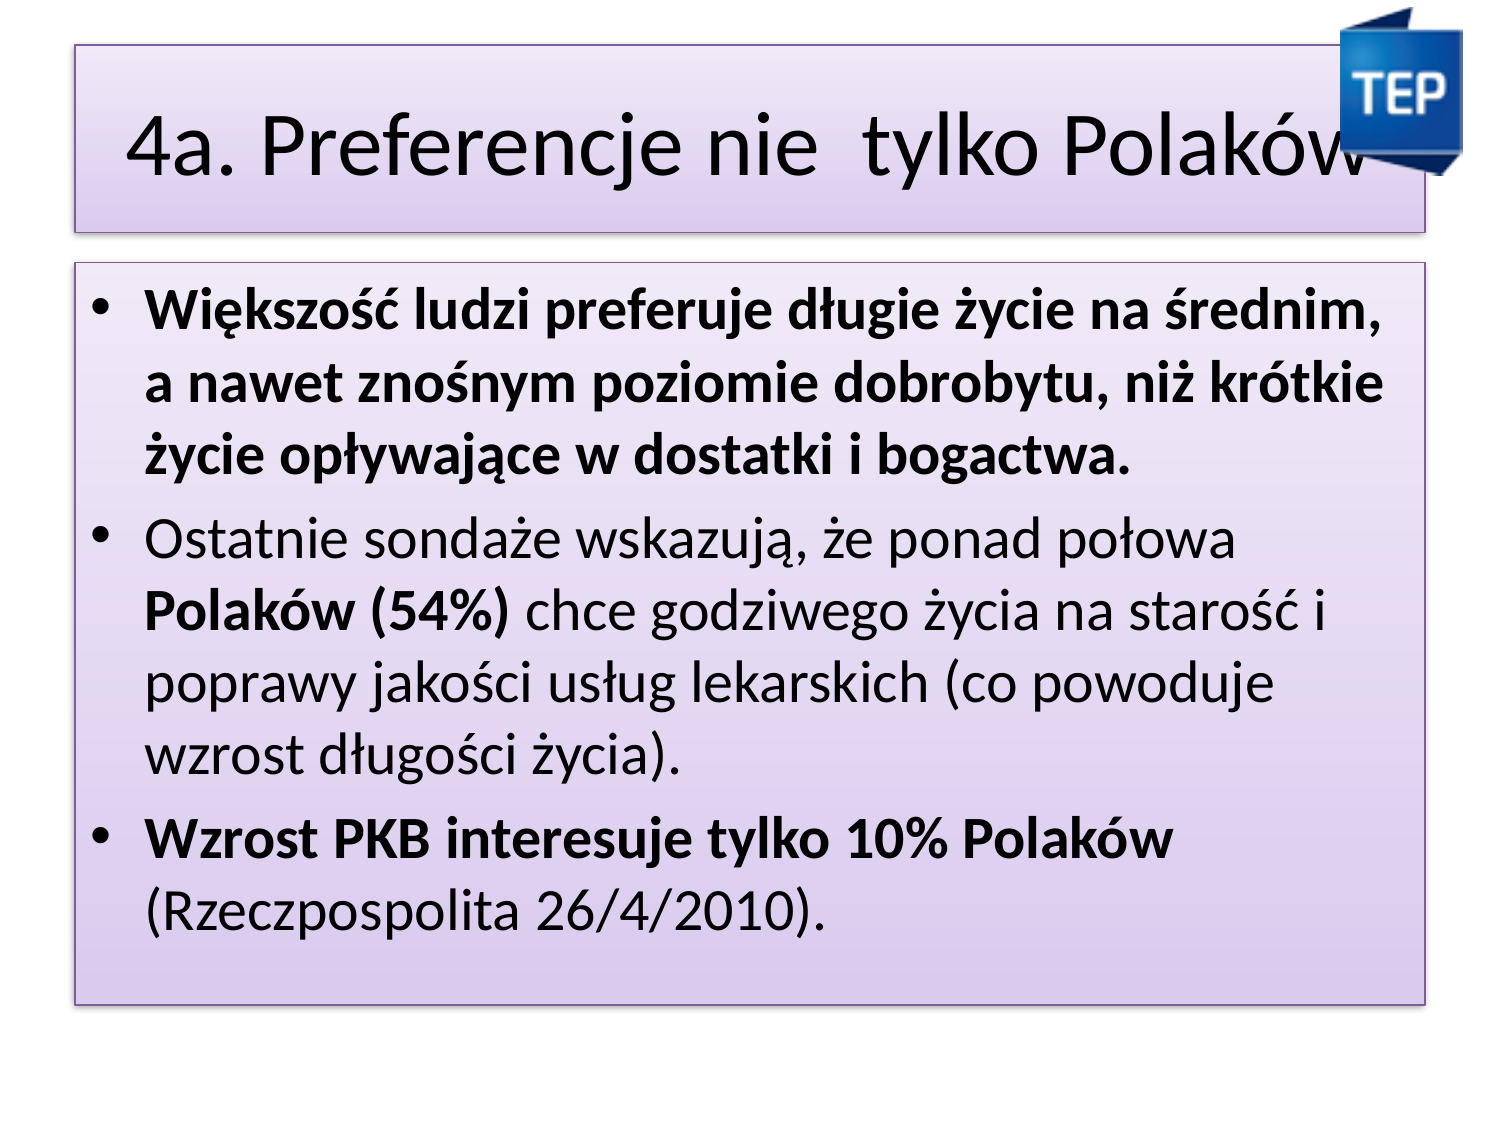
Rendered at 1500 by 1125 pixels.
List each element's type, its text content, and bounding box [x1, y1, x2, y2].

title 4a. Preferencje nie tylko Polaków [74, 44, 1426, 233]
list Większość ludzi preferuje długie życie na średnim, a nawet znośnym poziomie dobrobytu, niż krótkie życie opływające w dostatki i bogactwa. Ostatnie sondaże wskazują, że ponad połowa Polaków (54%) chce godziwego życia na starość i poprawy jakości usług lekarskich (co powoduje wzrost długości życia). Wzrost PKB interesuje tylko 10% Polaków (Rzeczpospolita 26/4/2010). [74, 262, 1426, 1006]
picture [1340, 7, 1464, 176]
